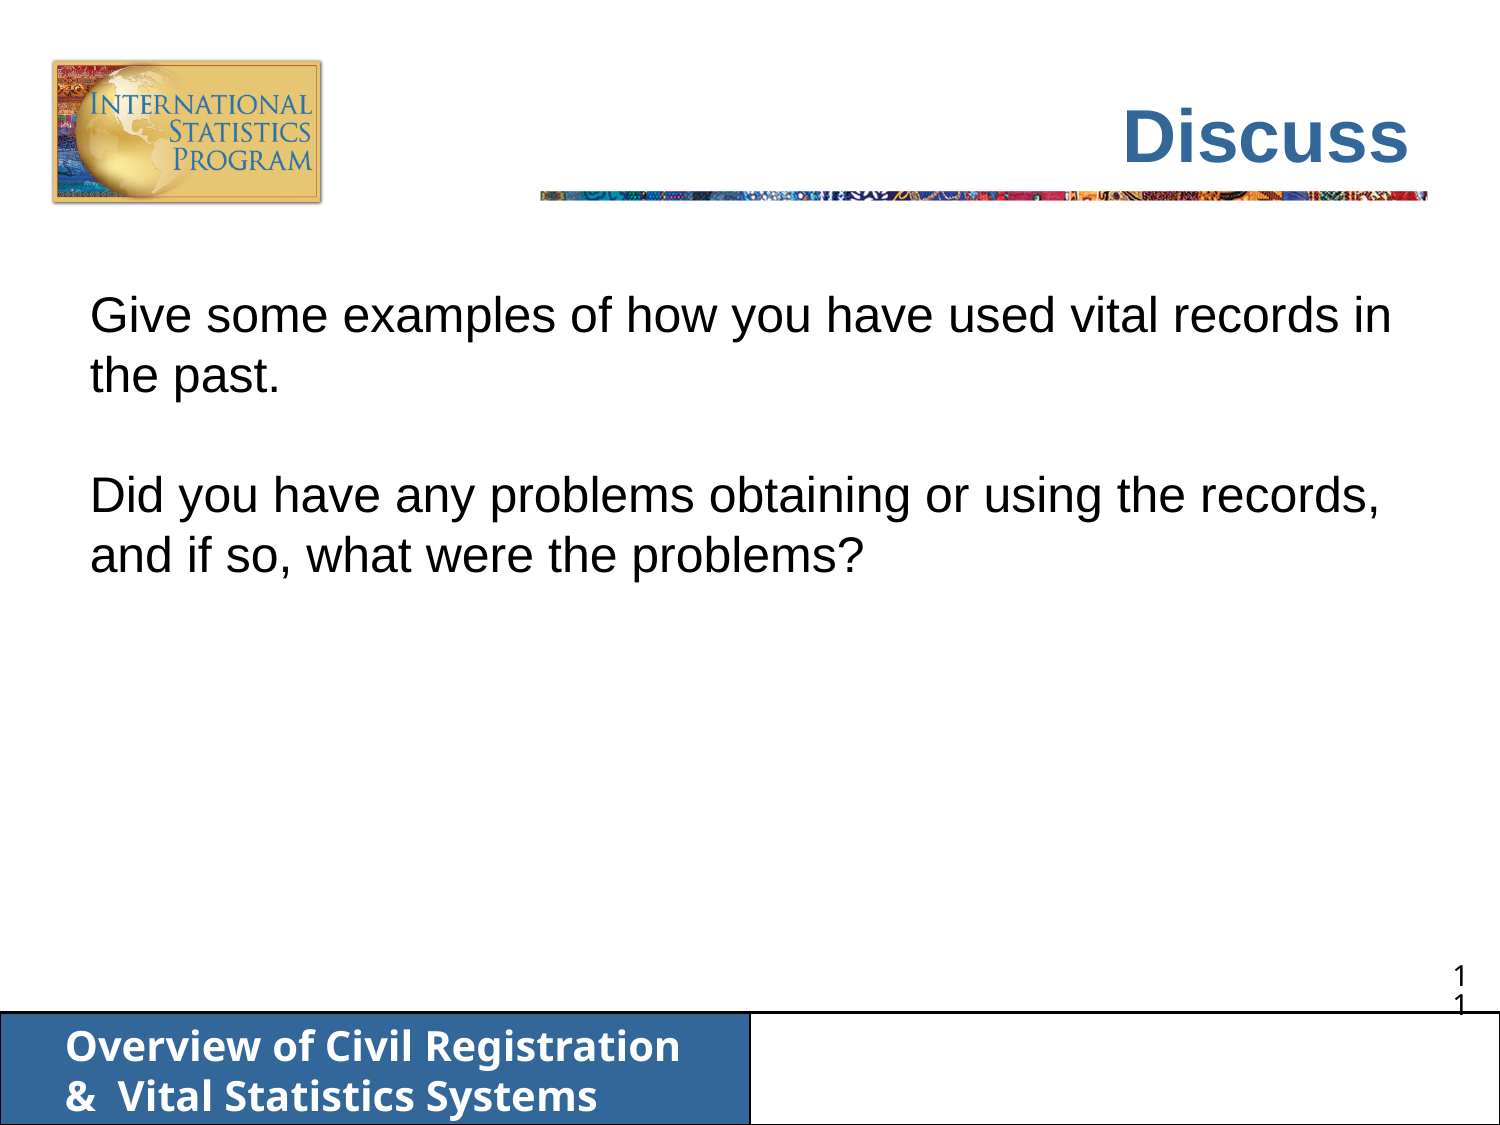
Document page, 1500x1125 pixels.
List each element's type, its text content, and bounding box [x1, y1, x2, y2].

picture [535, 187, 1436, 207]
picture [44, 51, 332, 209]
title Discuss [75, 75, 1425, 200]
picture [1, 1014, 749, 1124]
list Give some examples of how you have used vital records in the past. Did you have any problems obtaining or using the records, and if so, what were the problems? [75, 275, 1425, 1005]
